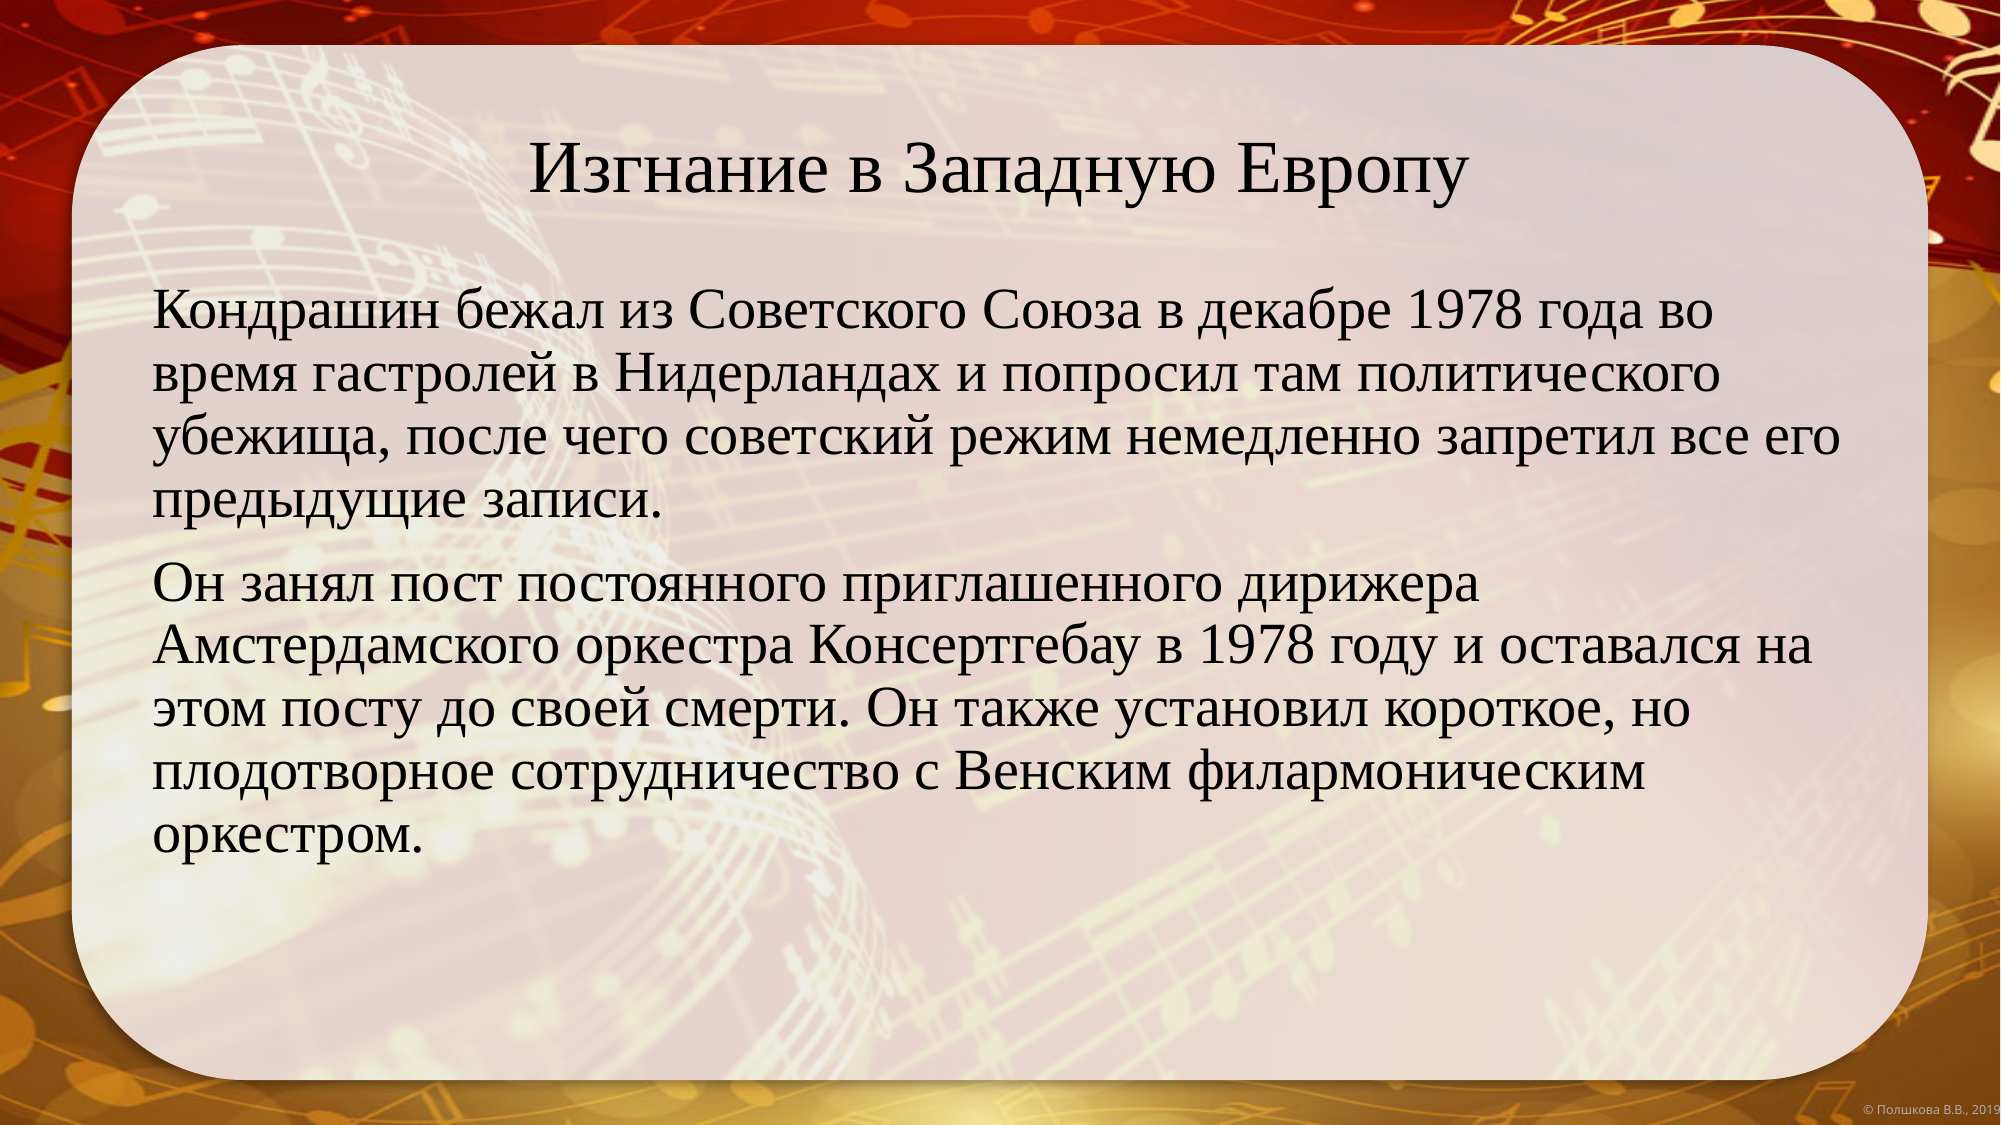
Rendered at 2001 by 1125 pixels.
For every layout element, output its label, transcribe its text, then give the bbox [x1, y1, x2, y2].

list Кондрашин бежал из Советского Союза в декабре 1978 года во время гастролей в Нидерландах и попросил там политического убежища, после чего советский режим немедленно запретил все его предыдущие записи. Он занял пост постоянного приглашенного дирижера Амстердамского оркестра Консертгебау в 1978 году и оставался на этом посту до своей смерти. Он также установил короткое, но плодотворное сотрудничество с Венским филармоническим оркестром. [137, 278, 1863, 1014]
picture [0, 0, 2001, 1125]
title Изгнание в Западную Европу [137, 59, 1863, 278]
